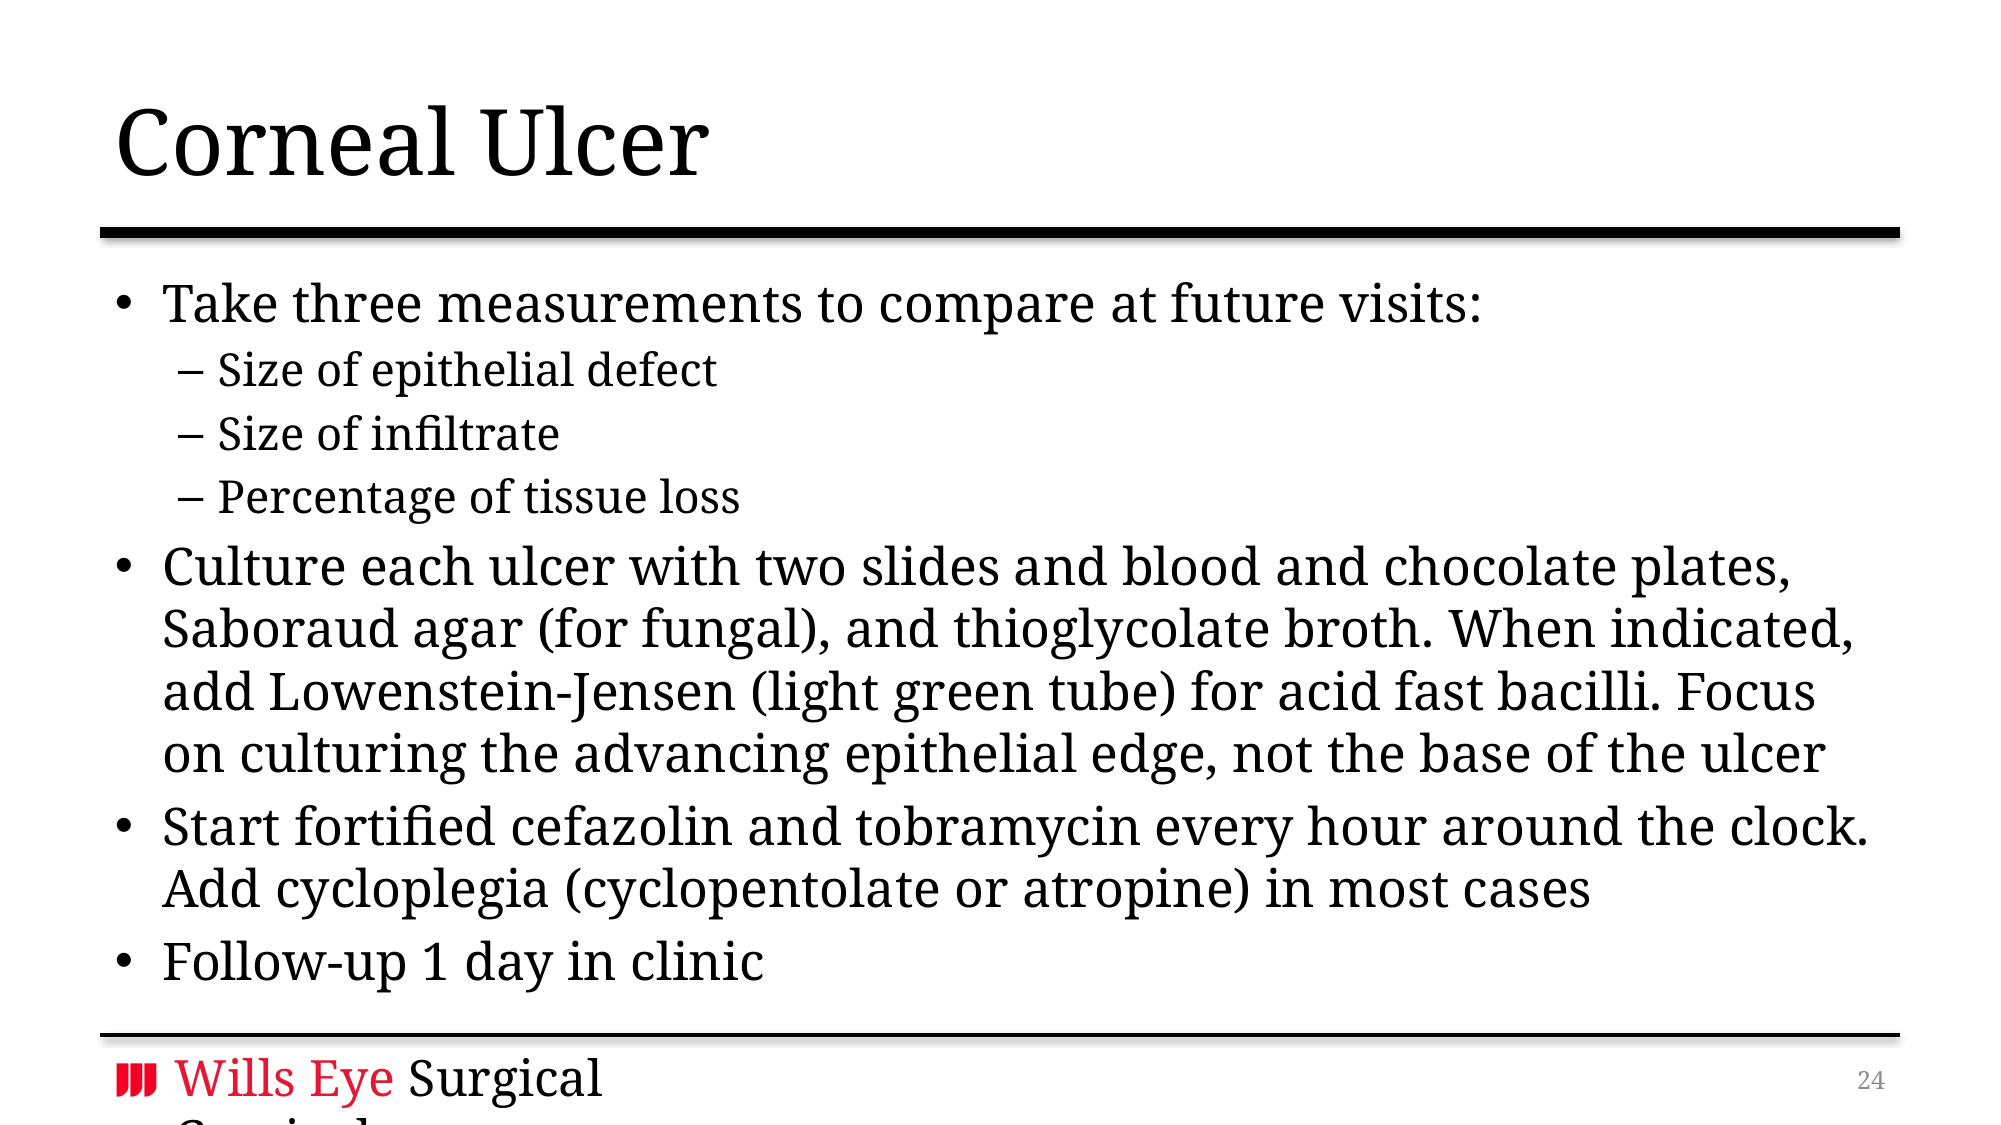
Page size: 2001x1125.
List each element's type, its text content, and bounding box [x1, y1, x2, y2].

list Take three measurements to compare at future visits: Size of epithelial defect Size of infiltrate Percentage of tissue loss Culture each ulcer with two slides and blood and chocolate plates, Saboraud agar (for fungal), and thioglycolate broth. When indicated, add Lowenstein-Jensen (light green tube) for acid fast bacilli. Focus on culturing the advancing epithelial edge, not the base of the ulcer Start fortified cefazolin and tobramycin every hour around the clock. Add cycloplegia (cyclopentolate or atropine) in most cases Follow-up 1 day in clinic [99, 262, 1900, 1016]
picture [112, 1059, 161, 1098]
slide_number 23 [1433, 1051, 1900, 1112]
title Corneal Ulcer [99, 45, 1900, 233]
